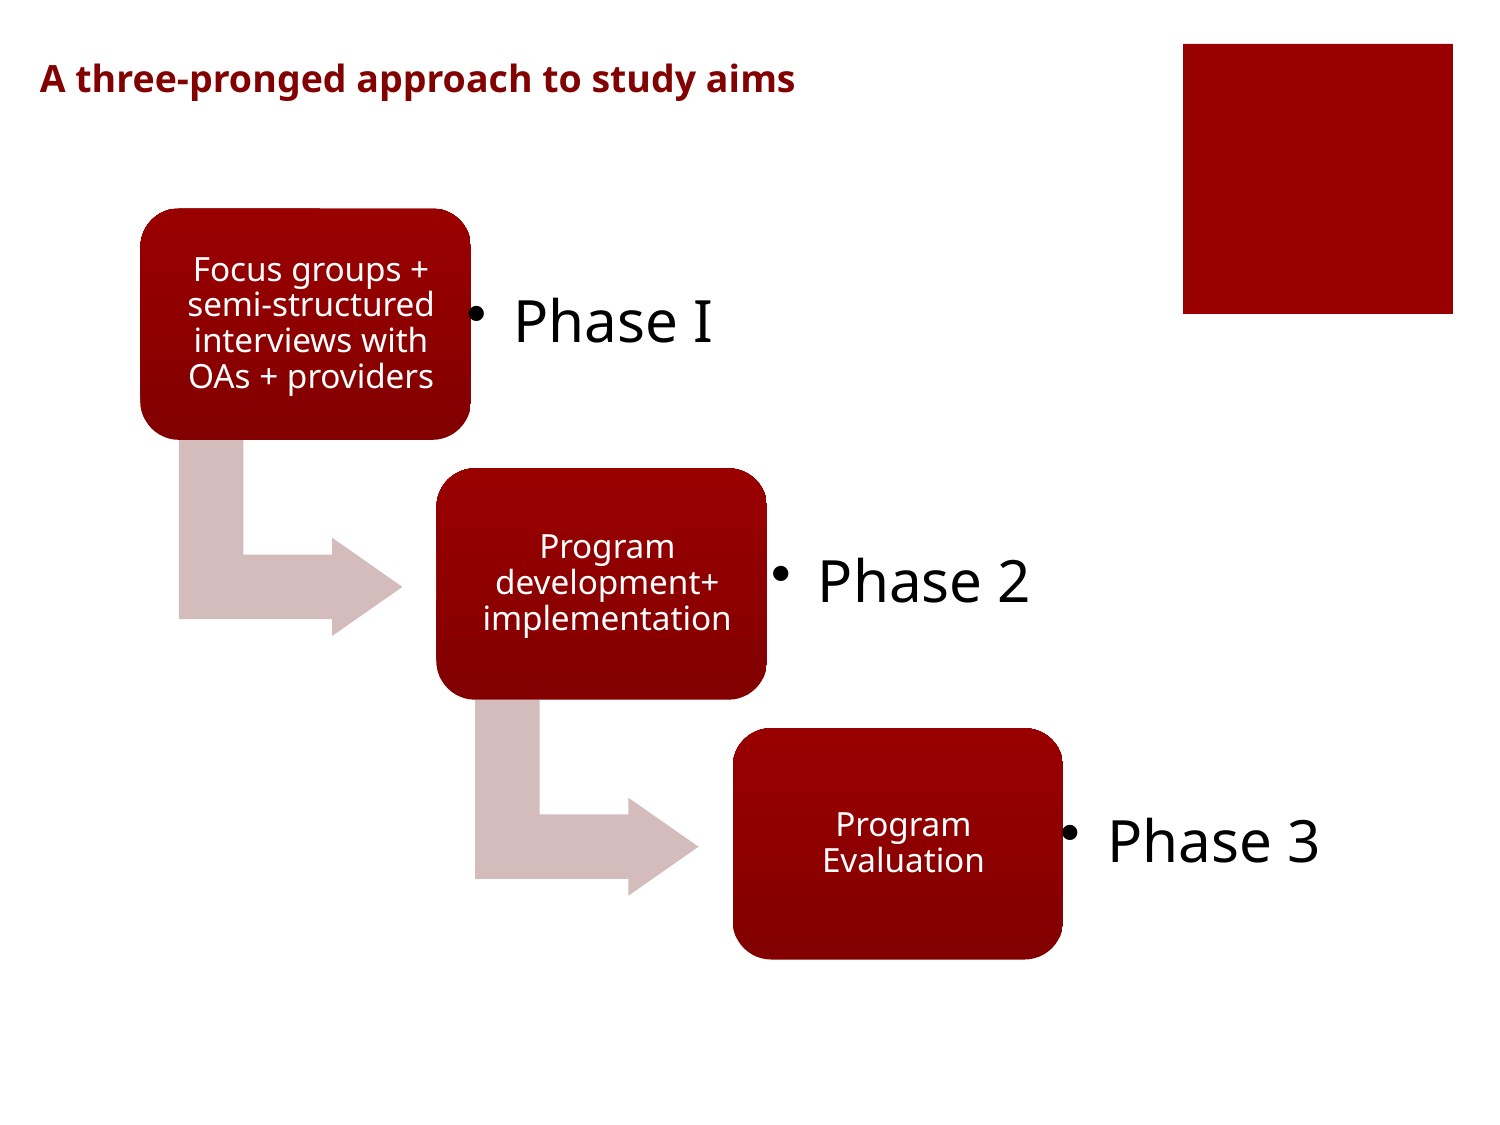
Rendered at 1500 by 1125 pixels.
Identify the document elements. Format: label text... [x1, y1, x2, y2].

text_box A three-pronged approach to study aims [24, 47, 1031, 107]
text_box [63, 203, 1423, 965]
